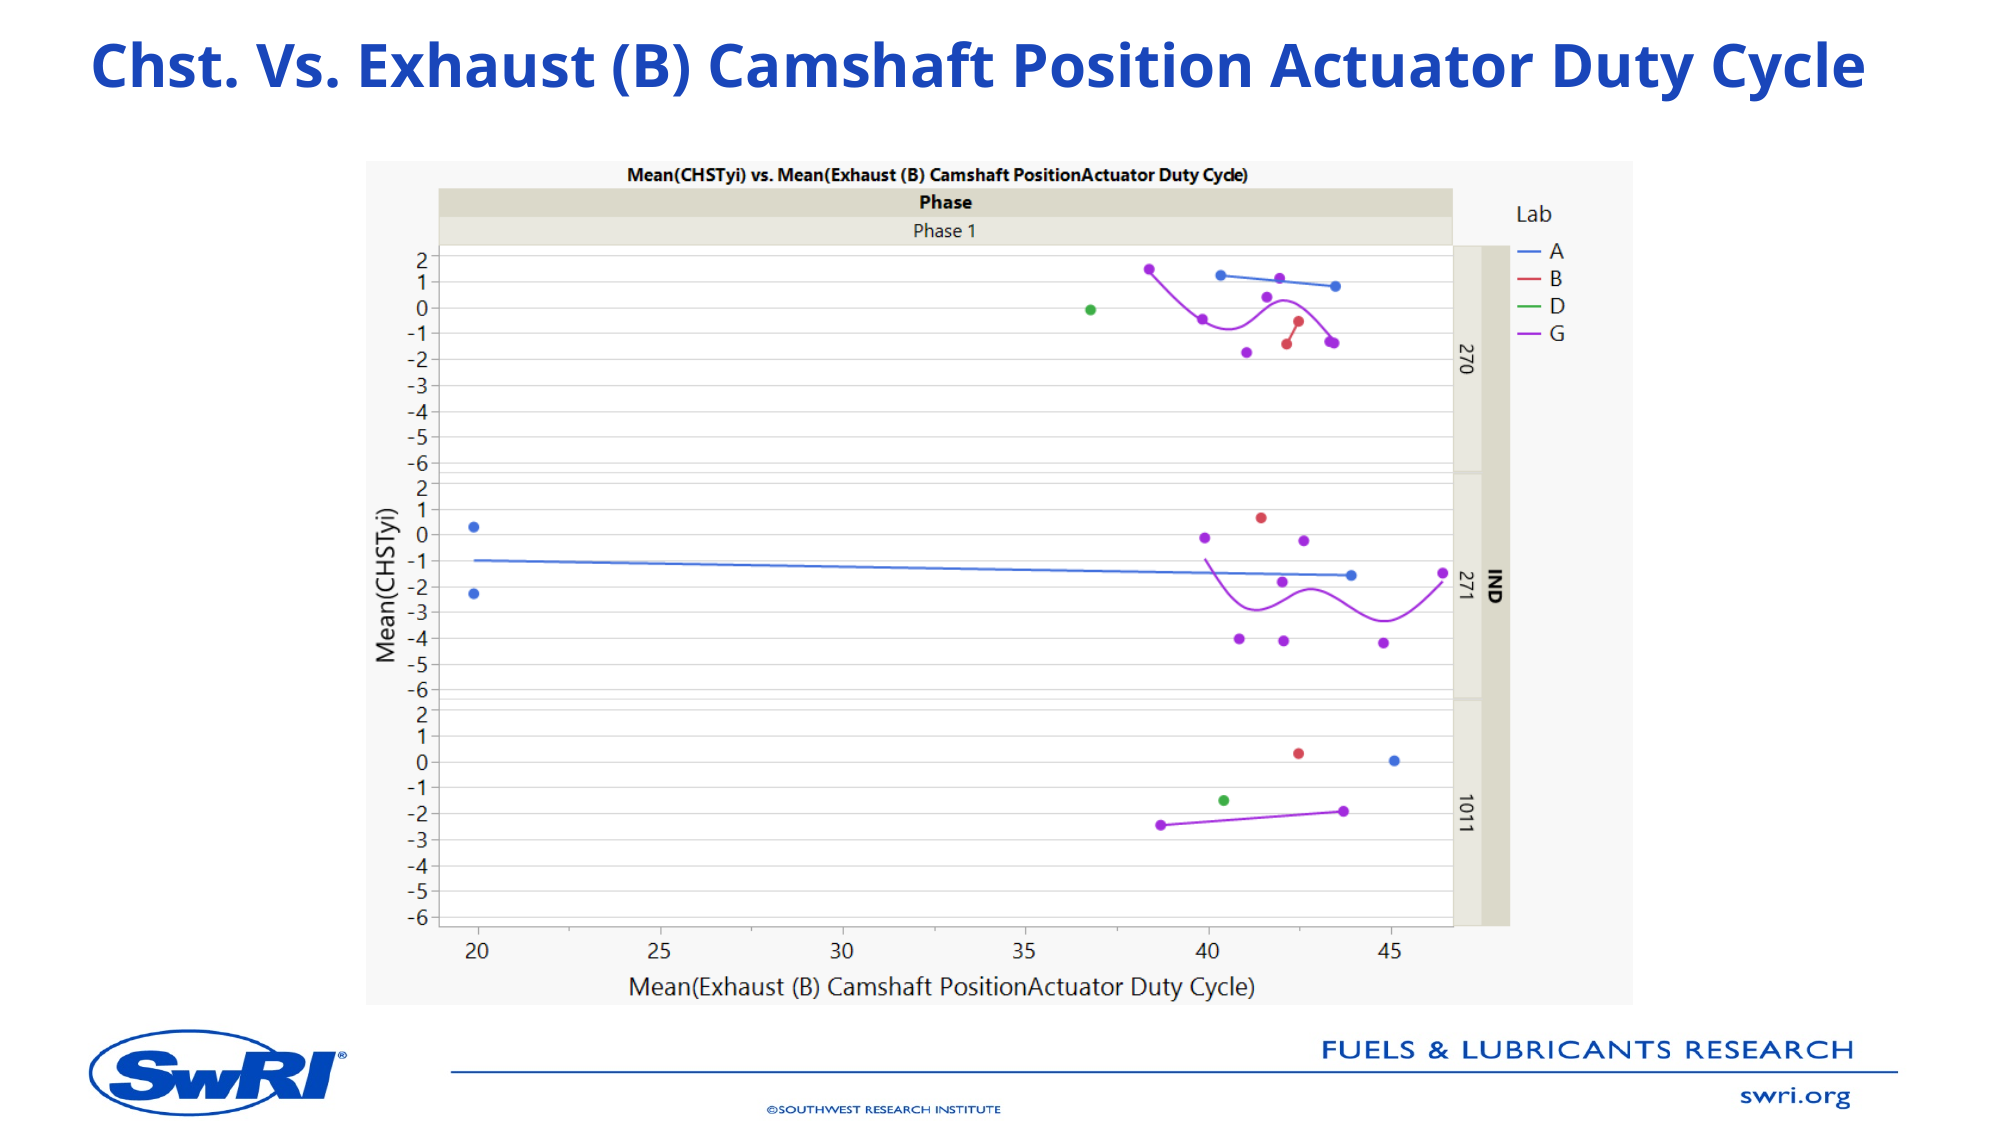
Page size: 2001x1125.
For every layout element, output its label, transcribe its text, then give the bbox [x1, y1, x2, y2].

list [366, 160, 1633, 1005]
title Chst. Vs. Exhaust (B) Camshaft Position Actuator Duty Cycle [75, 4, 2000, 128]
picture [0, 1021, 2000, 1125]
